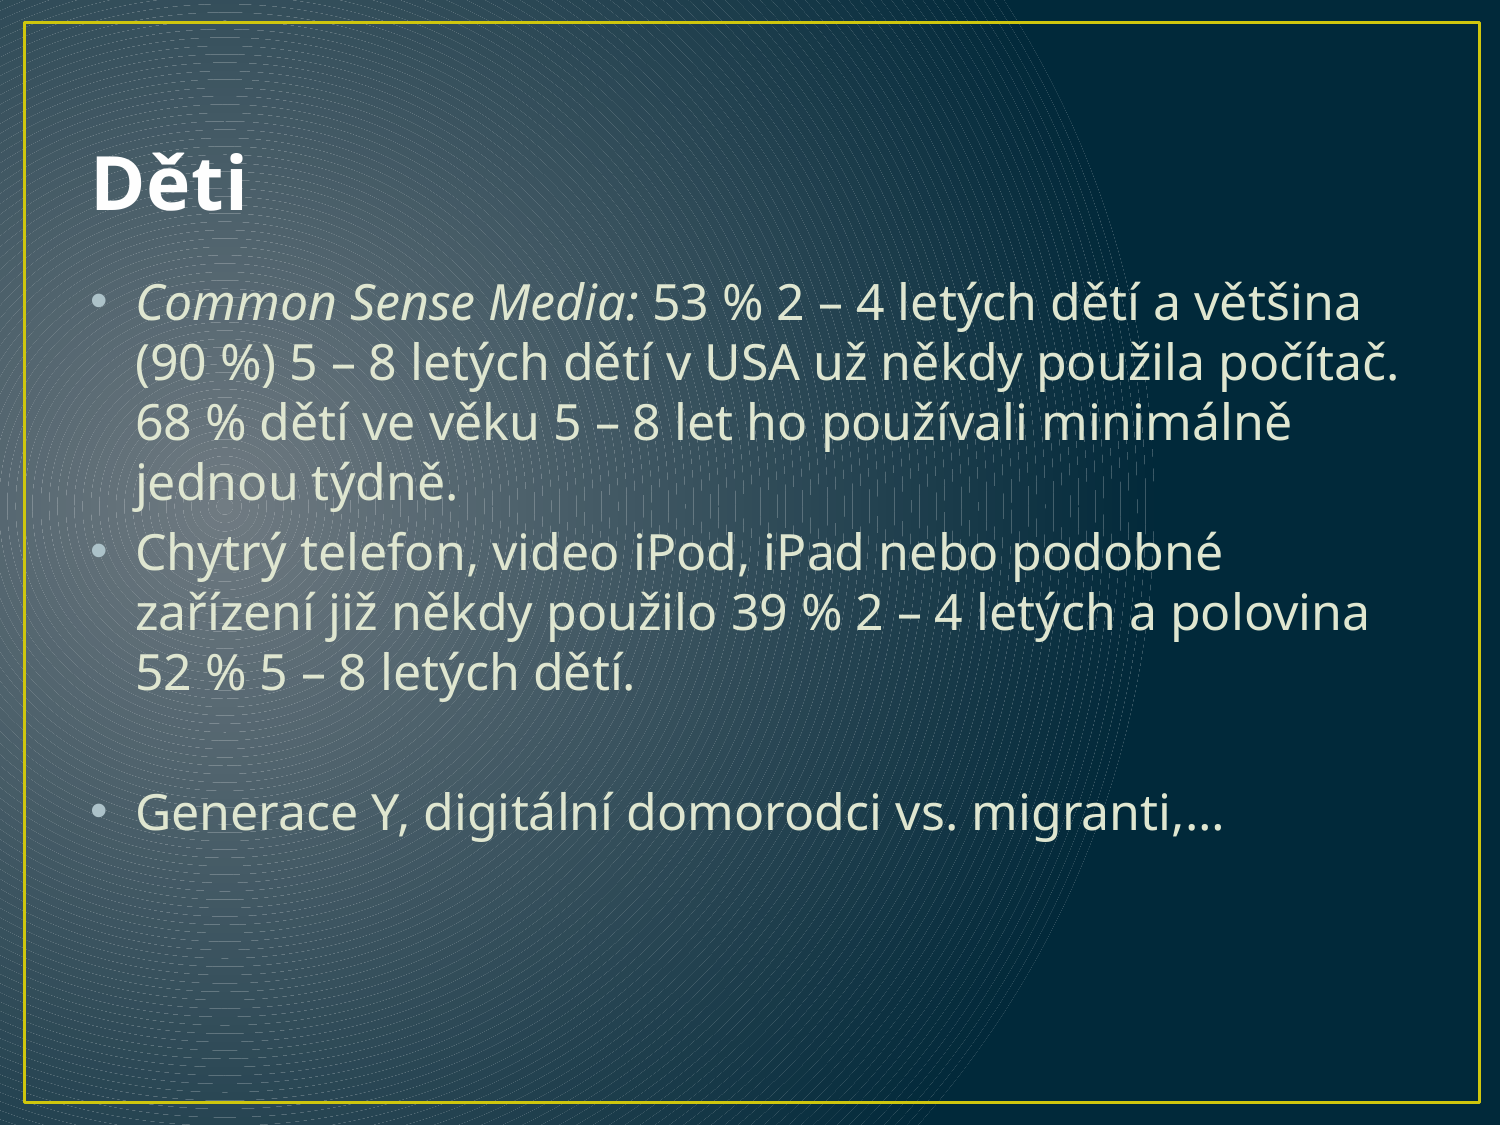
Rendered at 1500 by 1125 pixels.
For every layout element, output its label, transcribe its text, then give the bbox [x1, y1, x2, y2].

title Děti [75, 45, 1425, 233]
list Common Sense Media: 53 % 2 – 4 letých dětí a většina (90 %) 5 – 8 letých dětí v USA už někdy použila počítač. 68 % dětí ve věku 5 – 8 let ho používali minimálně jednou týdně. Chytrý telefon, video iPod, iPad nebo podobné zařízení již někdy použilo 39 % 2 – 4 letých a polovina 52 % 5 – 8 letých dětí. Generace Y, digitální domorodci vs. migranti,… [75, 262, 1425, 1005]
